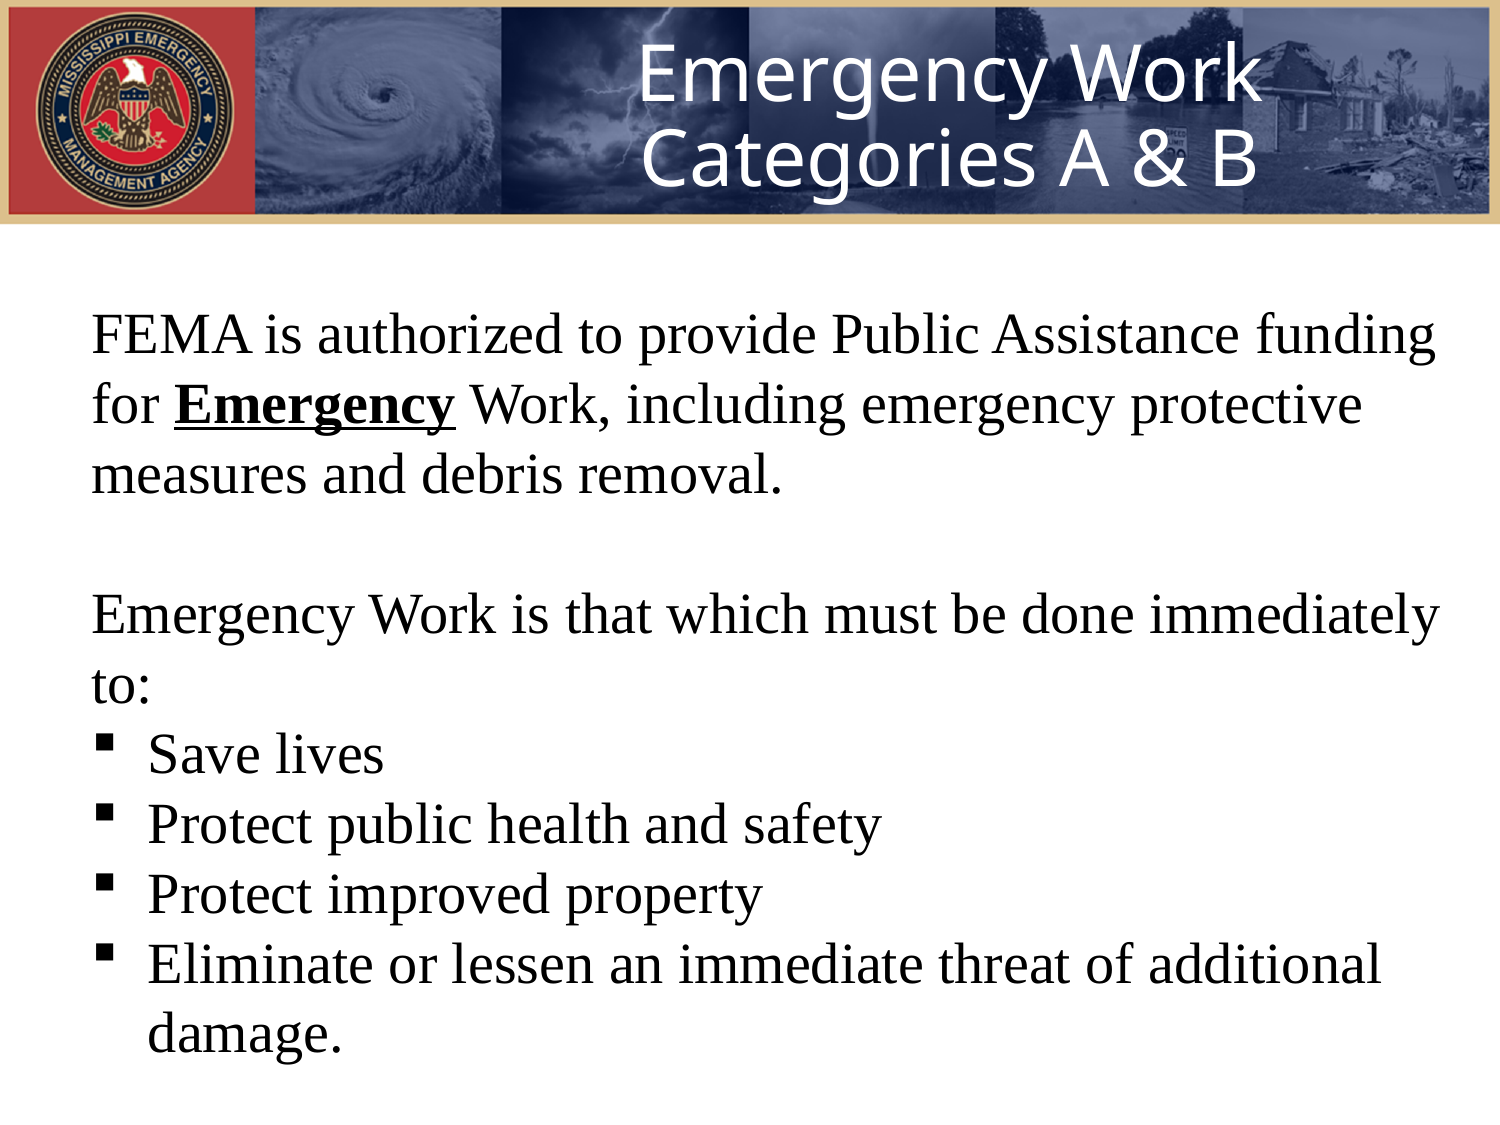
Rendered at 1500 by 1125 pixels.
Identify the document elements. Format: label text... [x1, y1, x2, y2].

picture [0, 0, 1500, 225]
picture [0, 450, 1500, 1125]
text_box FEMA is authorized to provide Public Assistance funding for Emergency Work, including emergency protective measures and debris removal. Emergency Work is that which must be done immediately to: Save lives Protect public health and safety Protect improved property Eliminate or lessen an immediate threat of additional damage. [76, 287, 1463, 1072]
title Emergency Work Categories A & B [474, 24, 1425, 213]
